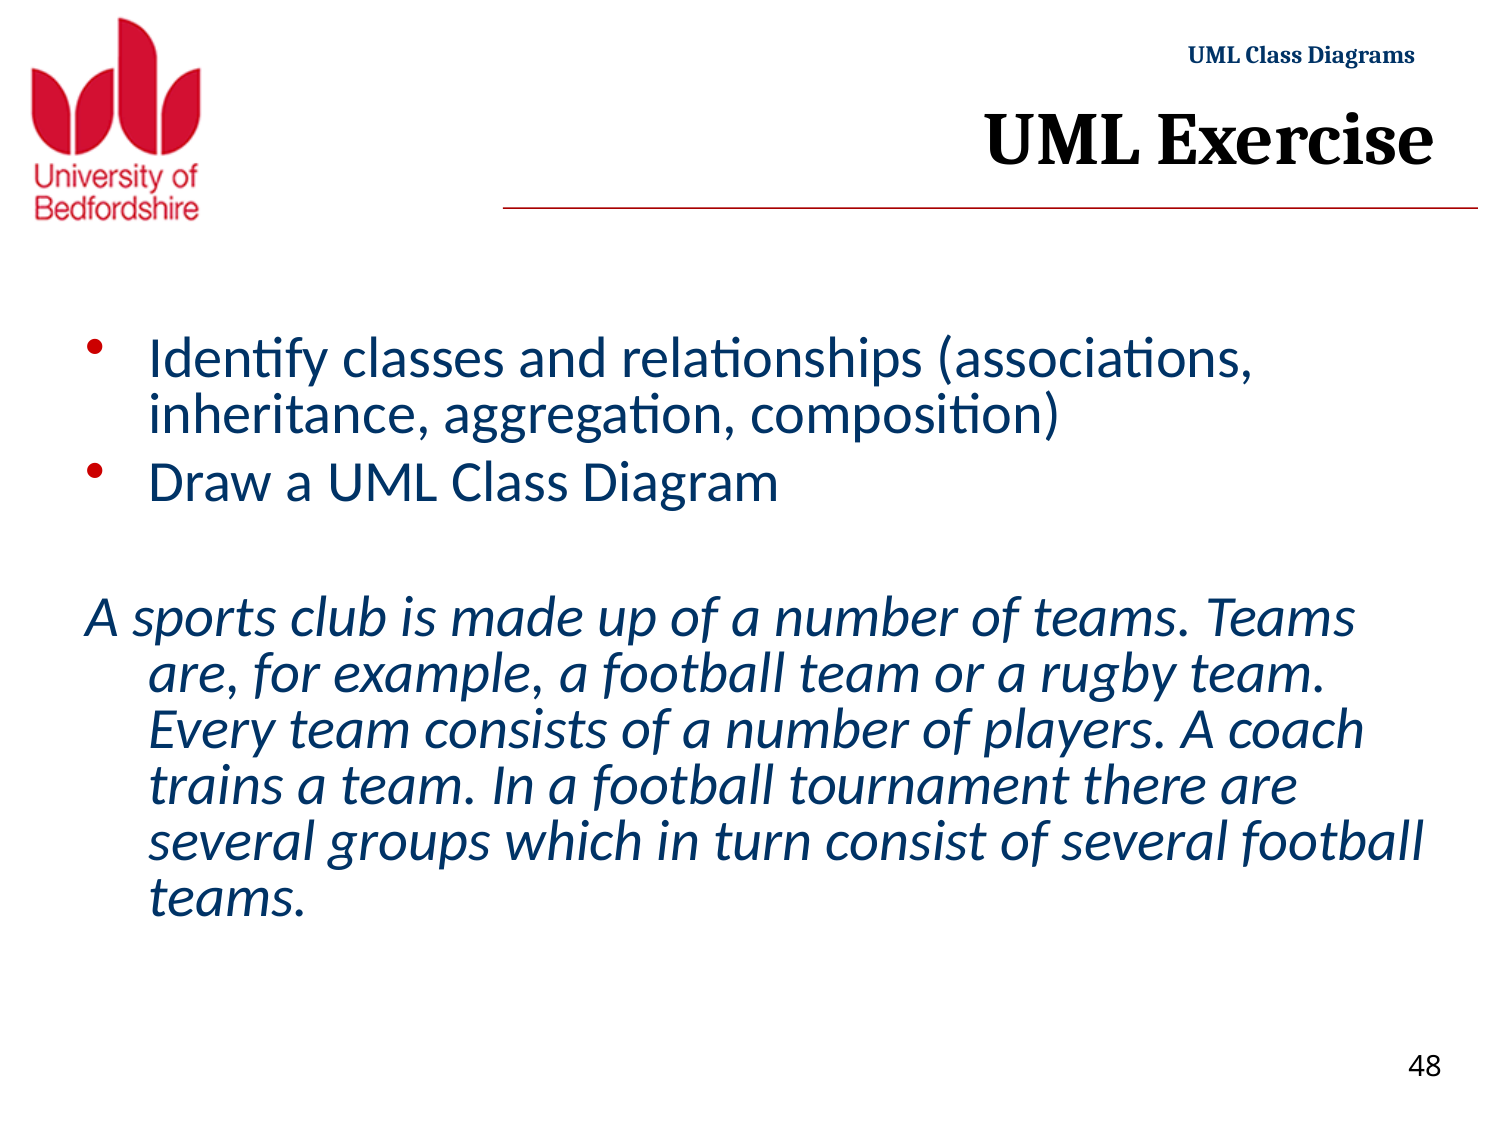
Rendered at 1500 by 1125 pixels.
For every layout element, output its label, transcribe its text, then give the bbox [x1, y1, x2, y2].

list Identify classes and relationships (associations, inheritance, aggregation, composition) Draw a UML Class Diagram A sports club is made up of a number of teams. Teams are, for example, a football team or a rugby team. Every team consists of a number of players. A coach trains a team. In a football tournament there are several groups which in turn consist of several football teams. [70, 243, 1453, 1012]
picture [0, 0, 237, 236]
title UML Exercise [301, 78, 1452, 191]
